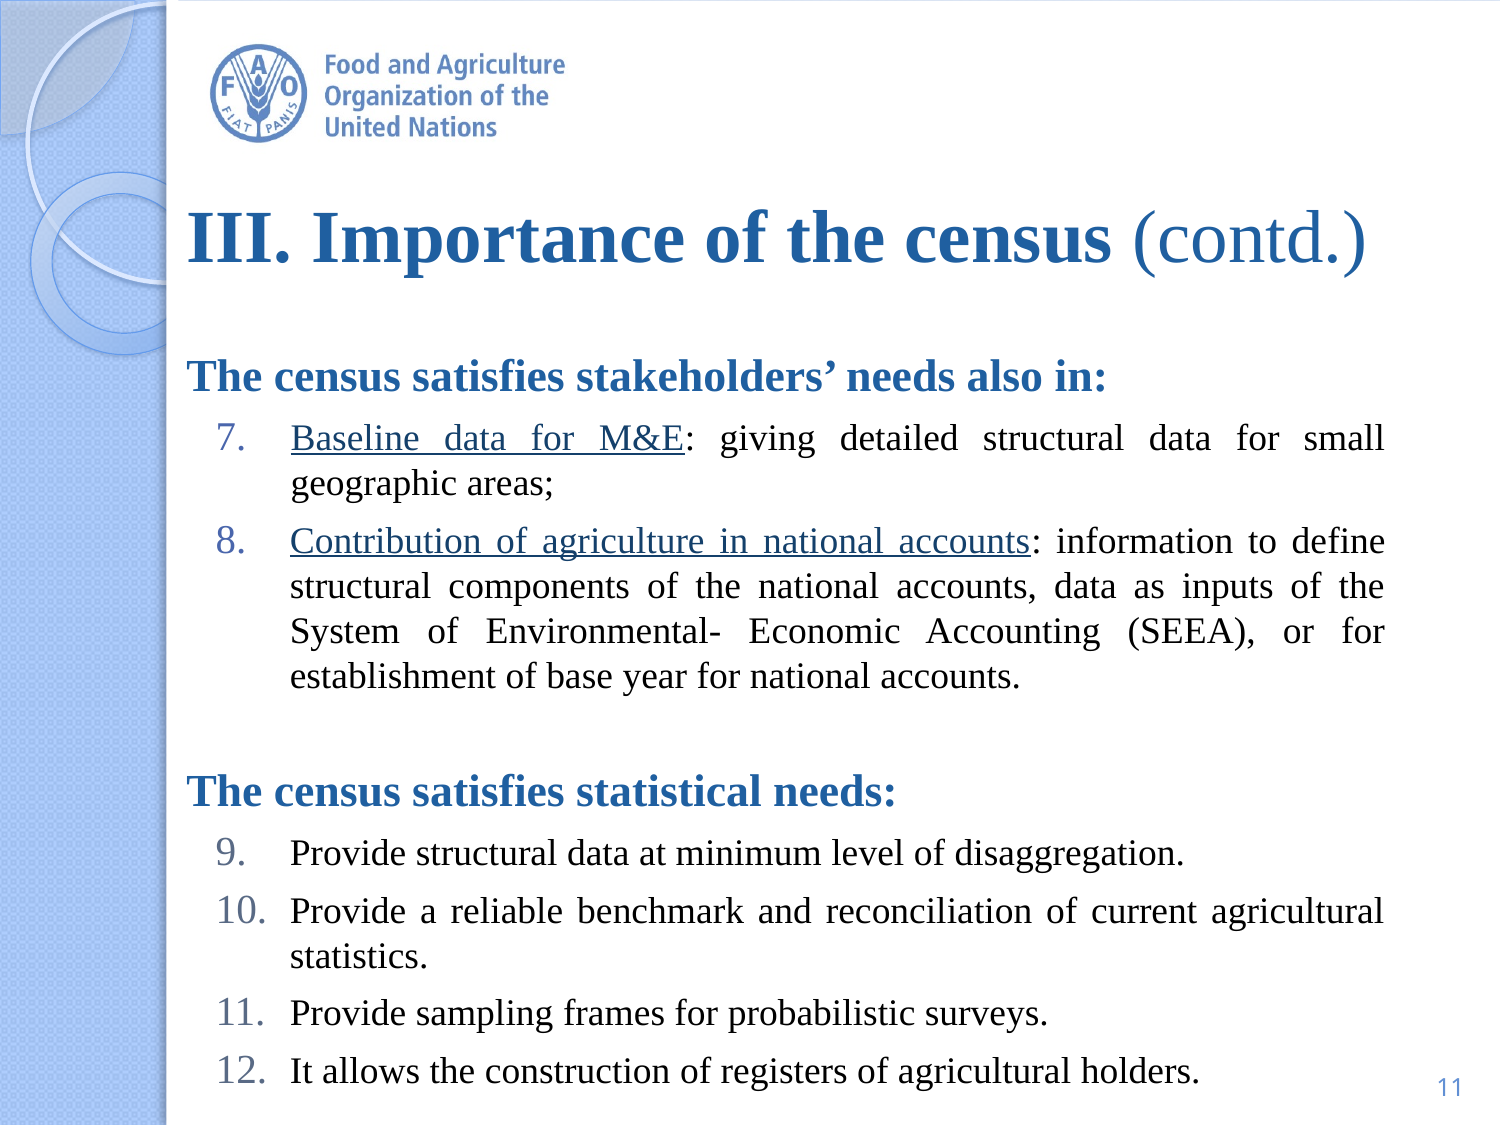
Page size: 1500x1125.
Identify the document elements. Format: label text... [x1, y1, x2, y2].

title III. Importance of the census (contd.) [171, 138, 1500, 327]
slide_number 11 [1413, 1034, 1488, 1113]
picture [169, 8, 604, 184]
list The census satisfies stakeholders’ needs also in: Baseline data for M&E: giving detailed structural data for small geographic areas; Contribution of agriculture in national accounts: information to define structural components of the national accounts, data as inputs of the System of Environmental- Economic Accounting (SEEA), or for establishment of base year for national accounts. The census satisfies statistical needs: Provide structural data at minimum level of disaggregation. Provide a reliable benchmark and reconciliation of current agricultural statistics. Provide sampling frames for probabilistic surveys. It allows the construction of registers of agricultural holders. [171, 338, 1402, 1094]
